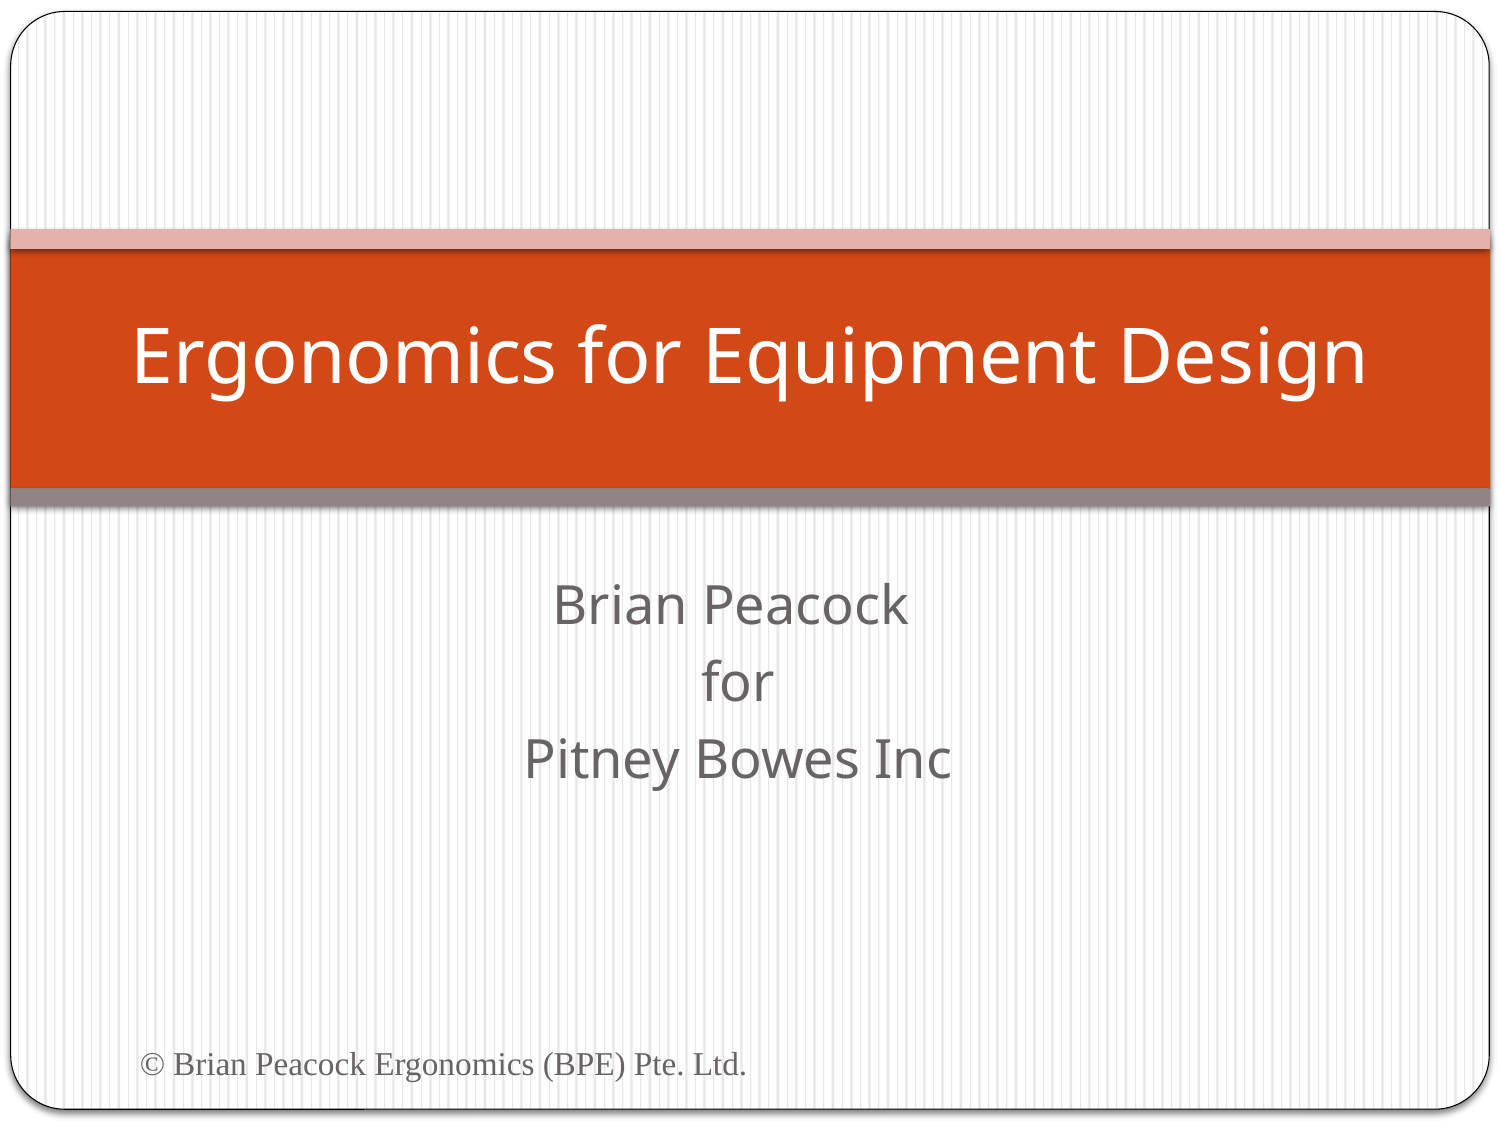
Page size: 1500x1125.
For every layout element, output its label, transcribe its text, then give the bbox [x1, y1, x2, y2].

title Ergonomics for Equipment Design [112, 262, 1388, 450]
footer © Brian Peacock Ergonomics (BPE) Pte. Ltd. [125, 1025, 775, 1100]
text_box Brian Peacock for Pitney Bowes Inc [99, 562, 1377, 850]
